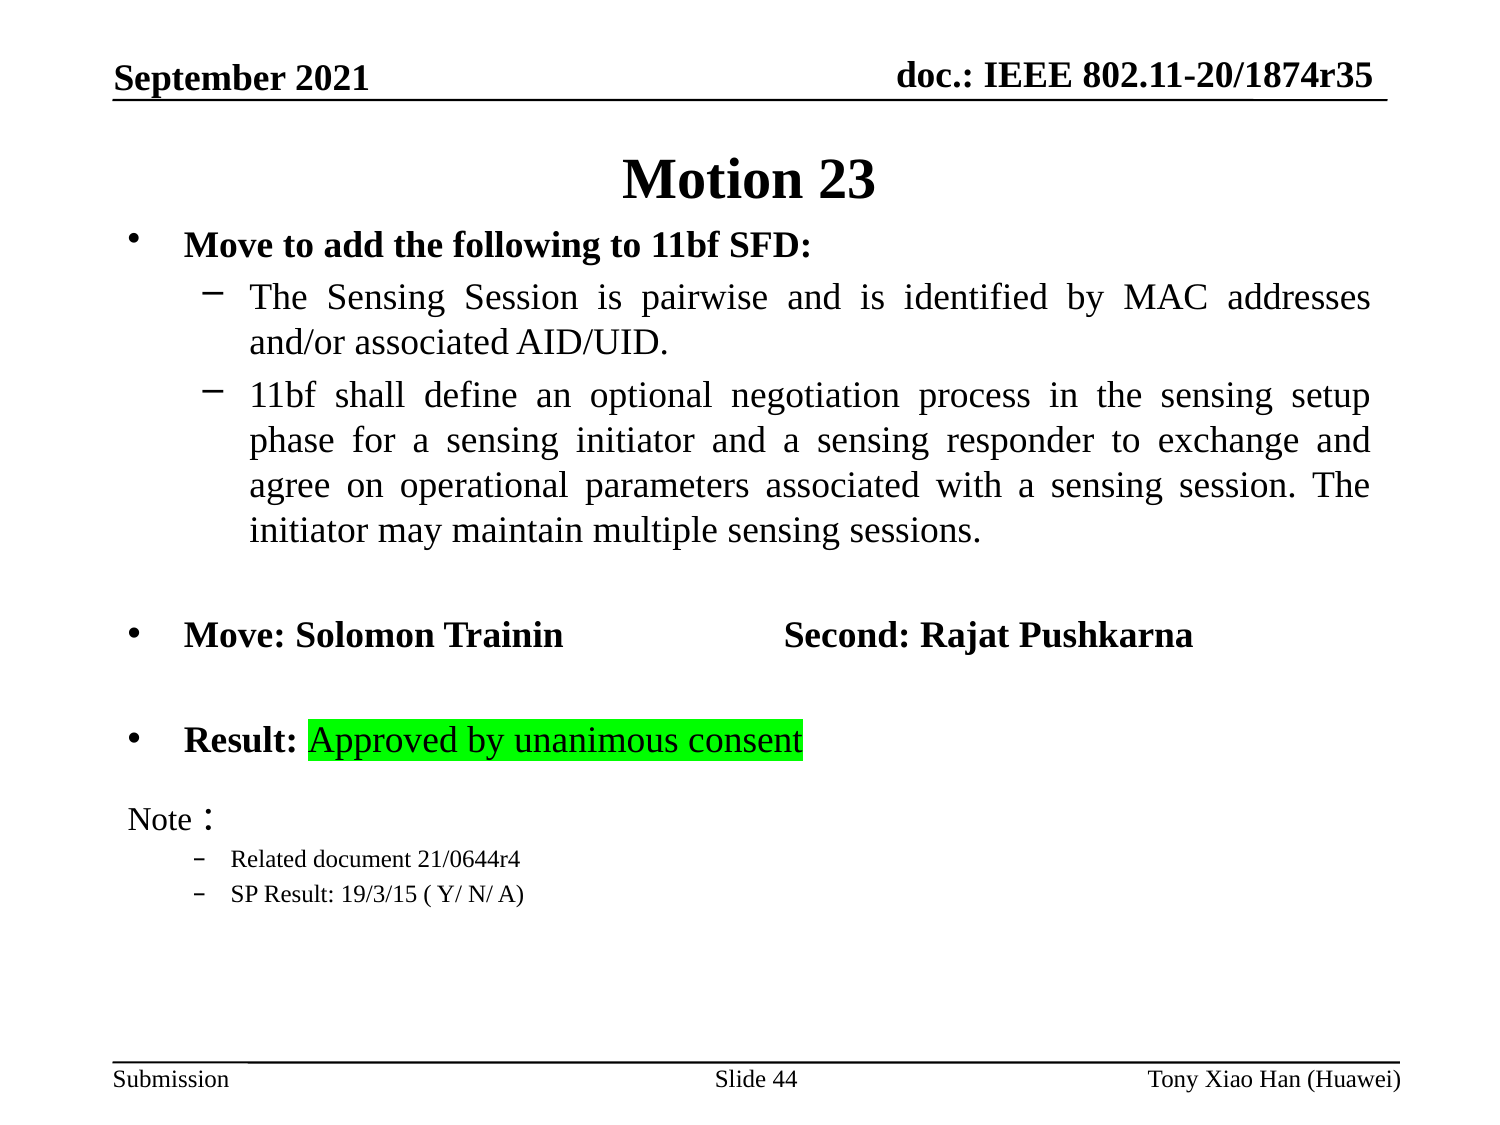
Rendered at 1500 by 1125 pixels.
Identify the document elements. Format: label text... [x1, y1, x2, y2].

footer Tony Xiao Han (Huawei) [999, 1061, 1402, 1093]
text_box Motion 23 [112, 87, 1388, 212]
slide_number Slide 44 [712, 1061, 800, 1093]
text_box Move to add the following to 11bf SFD: The Sensing Session is pairwise and is identified by MAC addresses and/or associated AID/UID. 11bf shall define an optional negotiation process in the sensing setup phase for a sensing initiator and a sensing responder to exchange and agree on operational parameters associated with a sensing session. The initiator may maintain multiple sensing sessions. Move: Solomon Trainin Second: Rajat Pushkarna Result: Approved by unanimous consent Note： Related document 21/0644r4 SP Result: 19/3/15 ( Y/ N/ A) [112, 212, 1388, 975]
